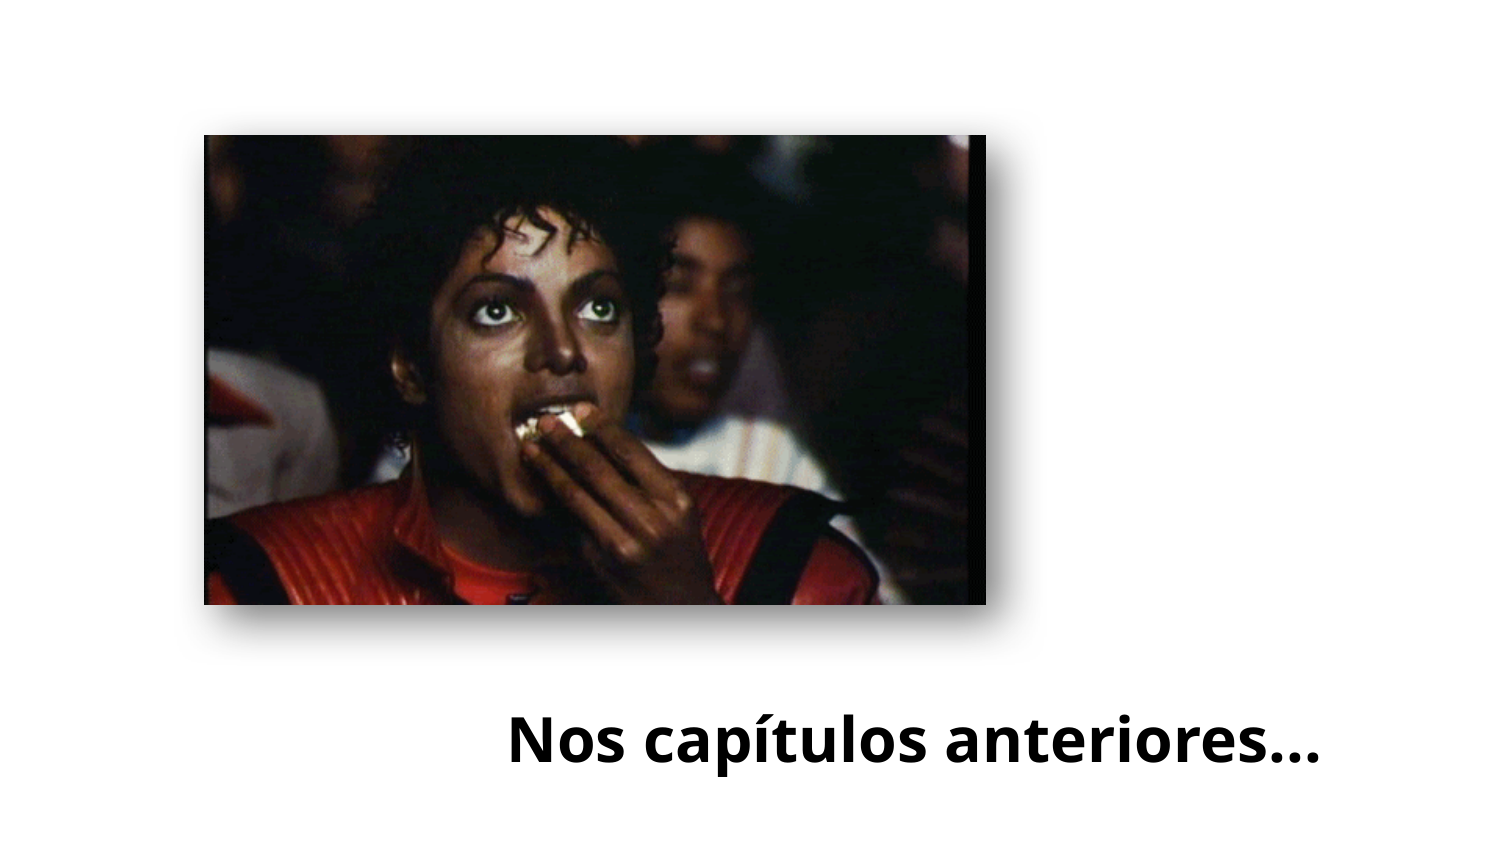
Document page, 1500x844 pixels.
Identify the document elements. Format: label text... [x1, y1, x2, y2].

picture [204, 135, 986, 605]
title Nos capítulos anteriores... [338, 685, 1491, 809]
